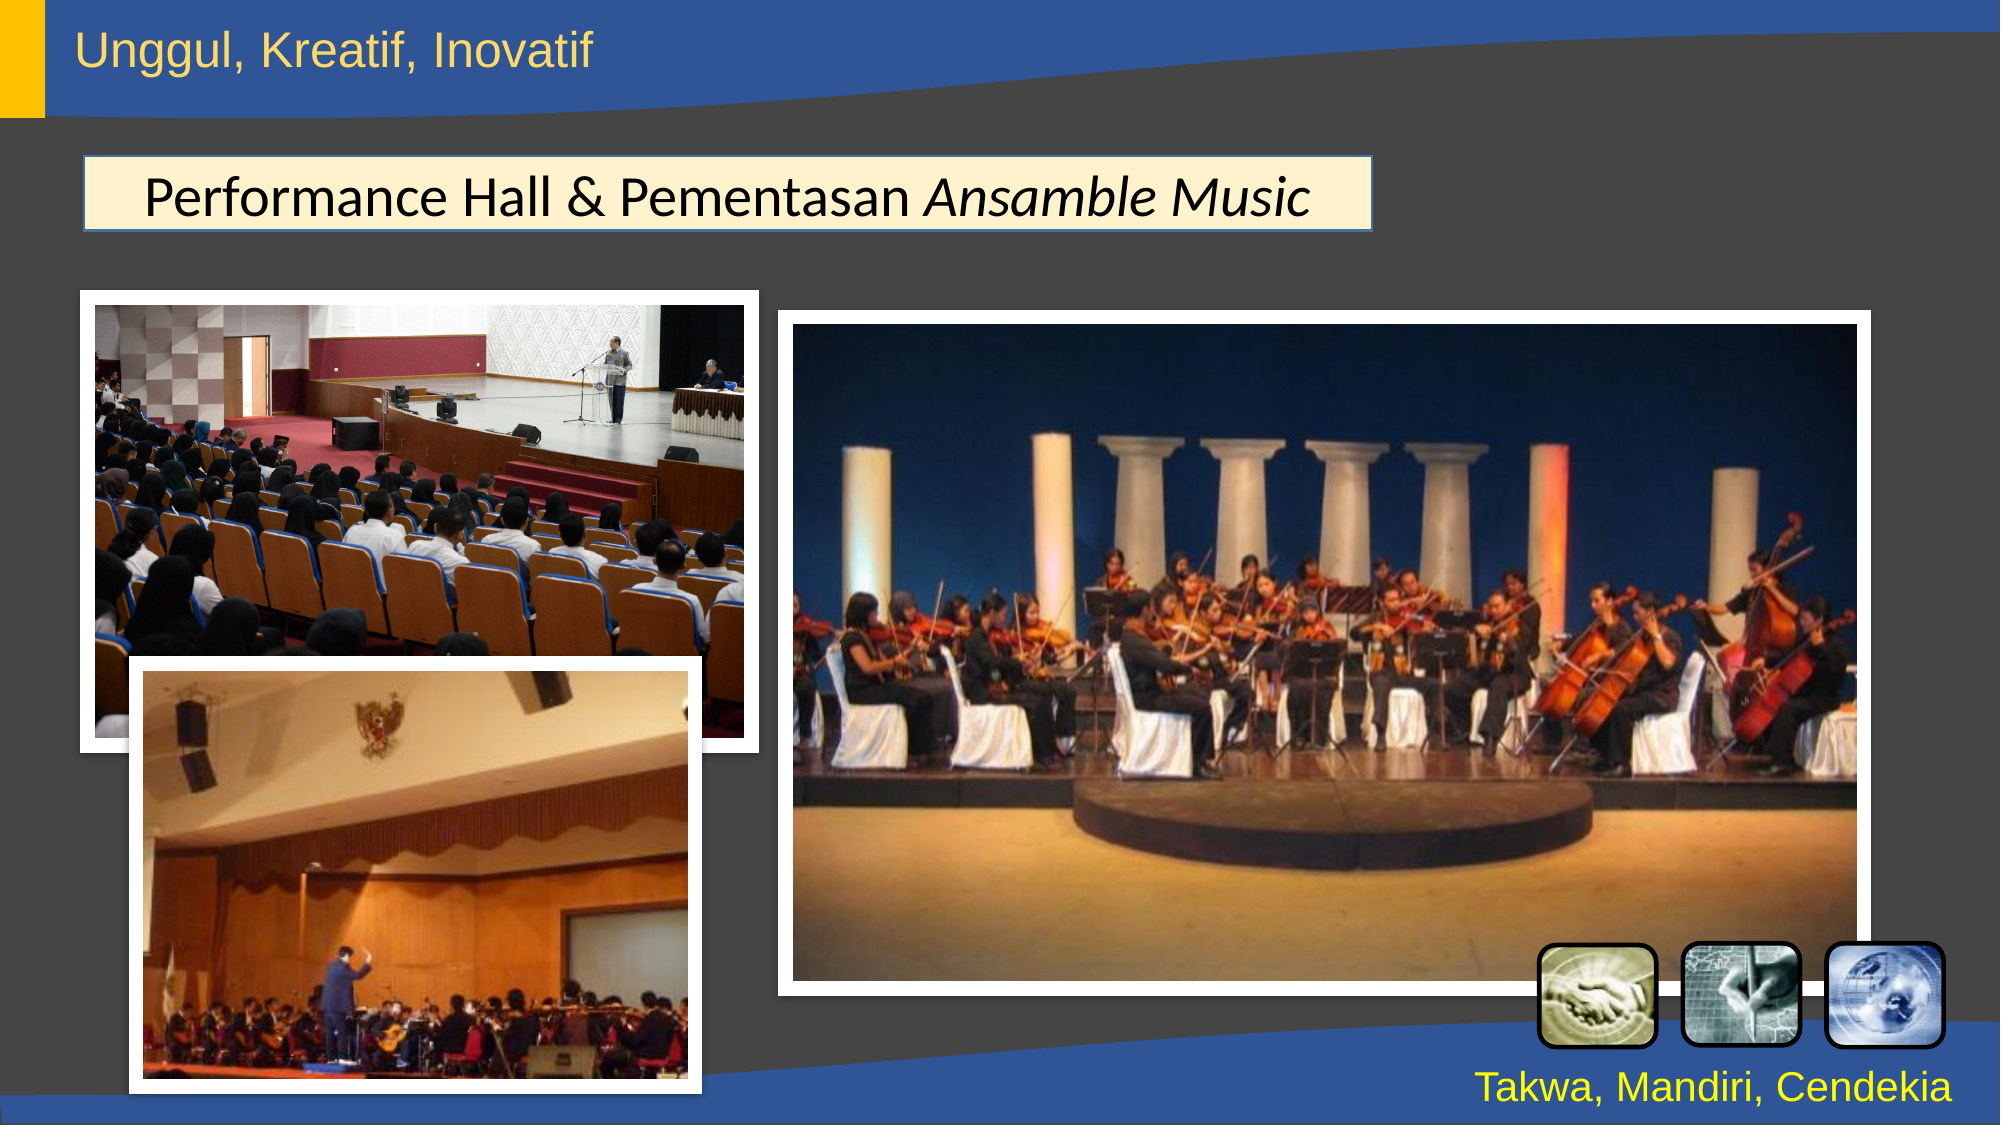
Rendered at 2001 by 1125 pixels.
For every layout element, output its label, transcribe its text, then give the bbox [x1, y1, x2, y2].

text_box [0, 943, 2000, 1124]
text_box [0, 0, 2000, 119]
picture [94, 304, 745, 1080]
picture [792, 324, 1857, 943]
text_box Performance Hall & Pementasan Ansamble Music [83, 155, 1373, 232]
